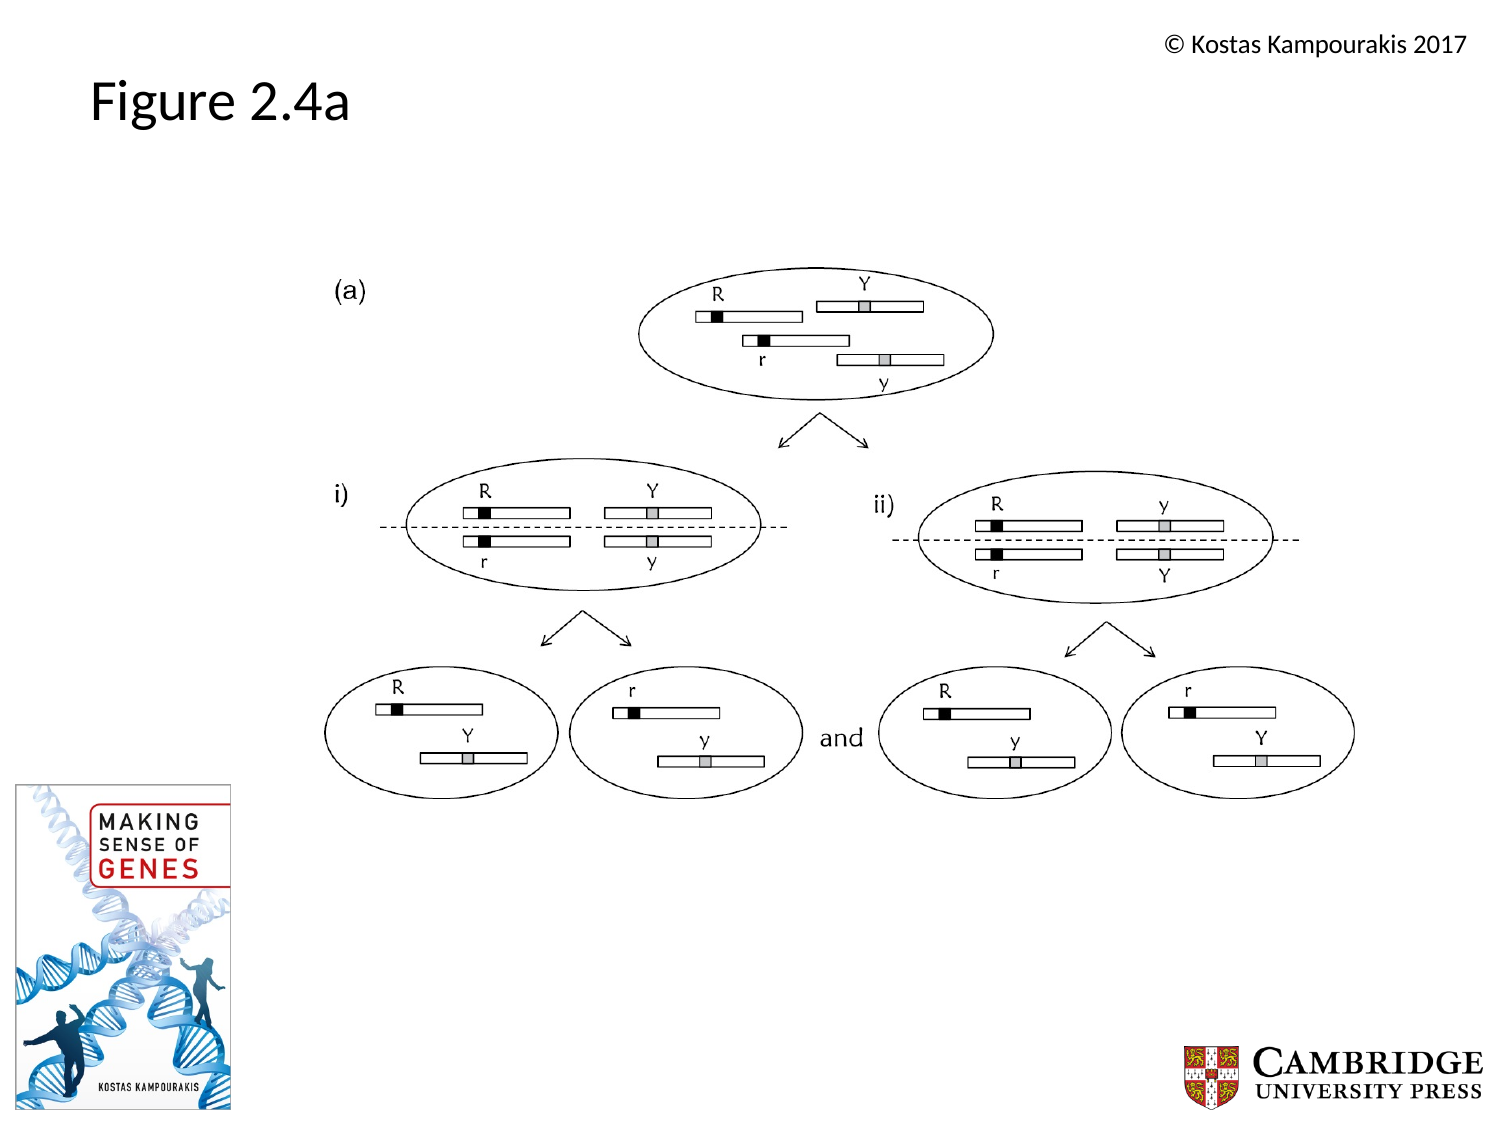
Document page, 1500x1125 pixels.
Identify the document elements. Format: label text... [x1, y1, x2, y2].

title Figure 2.4a [75, 45, 384, 149]
picture [15, 784, 231, 1110]
picture [1184, 1046, 1483, 1110]
picture [324, 266, 1356, 799]
